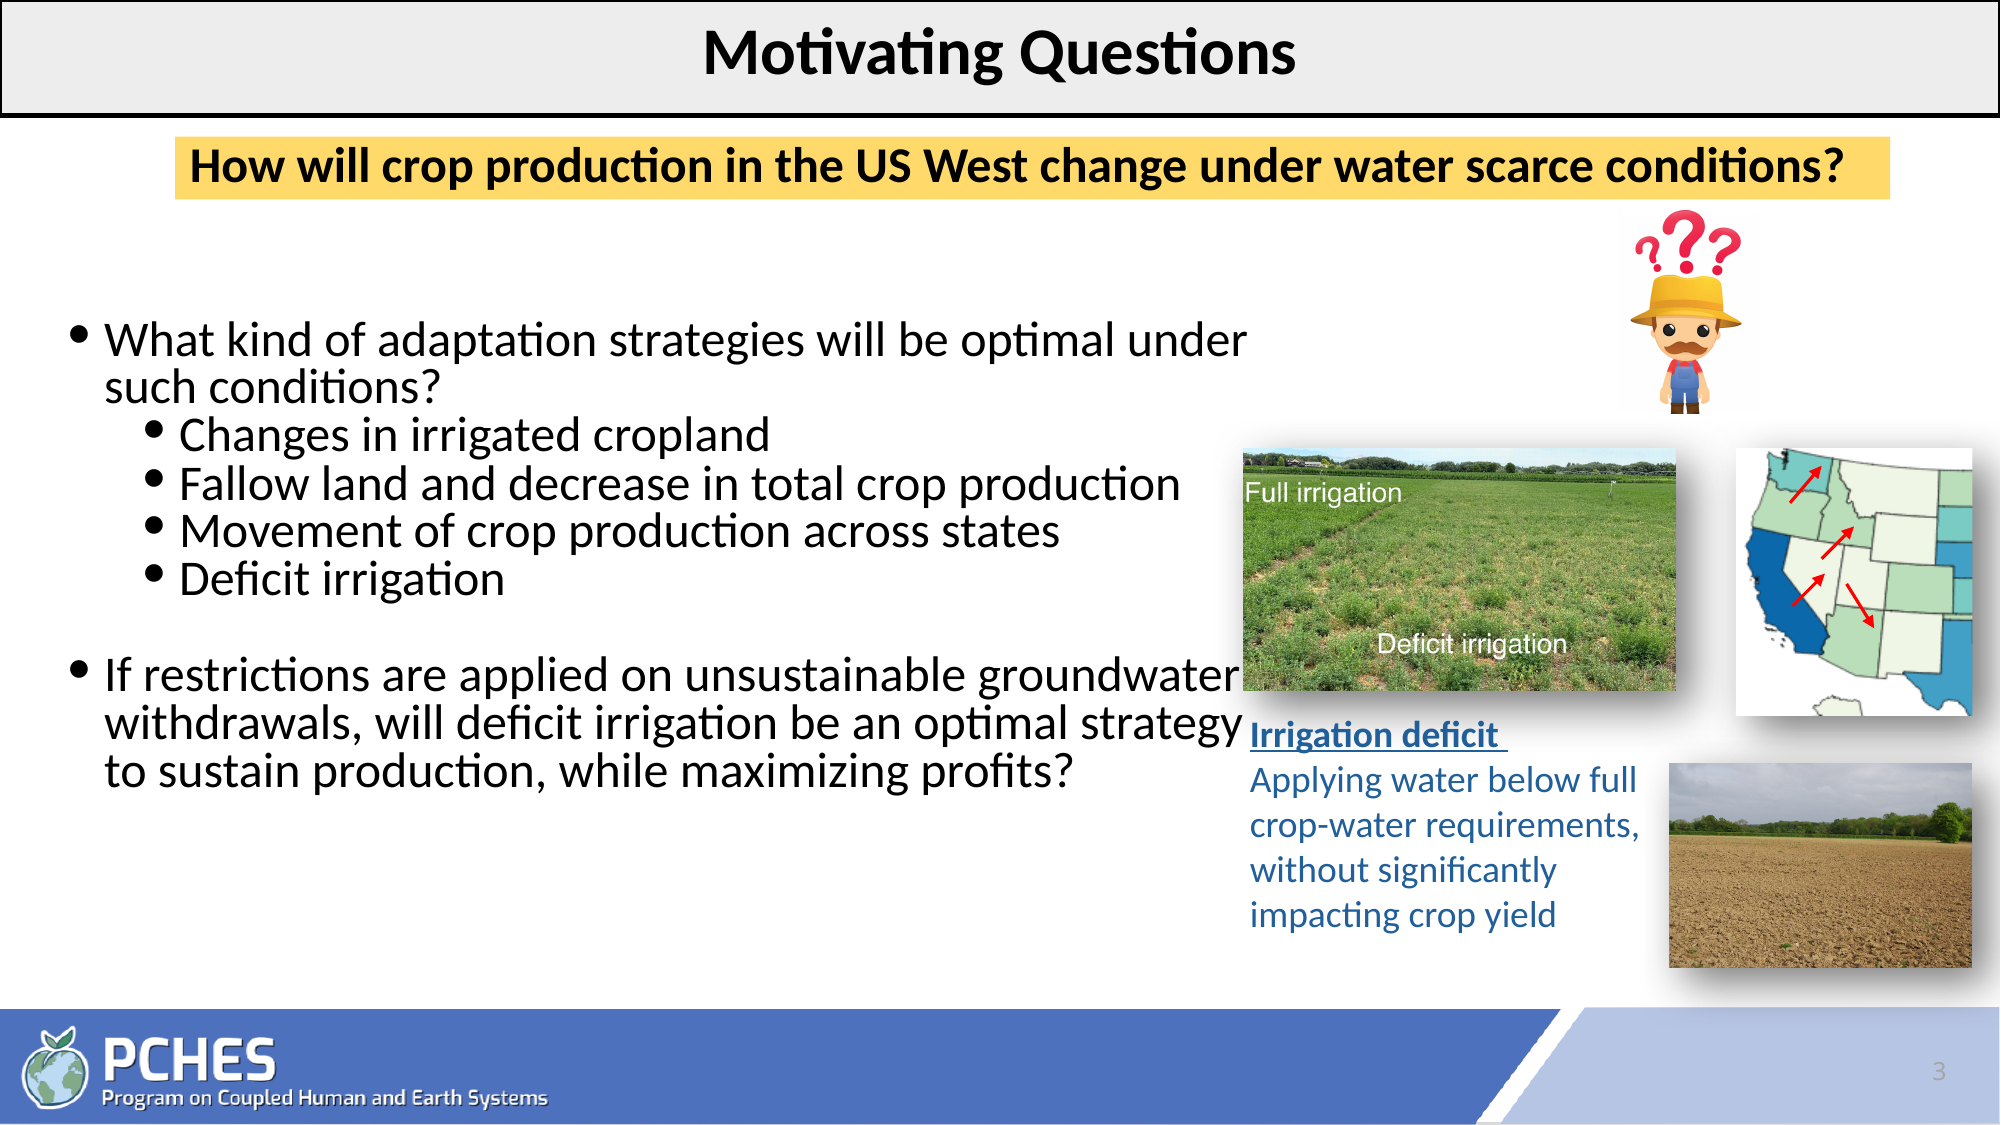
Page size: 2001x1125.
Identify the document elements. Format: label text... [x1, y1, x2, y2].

picture [1243, 447, 1676, 692]
picture [0, 1007, 2000, 1125]
text_box What kind of adaptation strategies will be optimal under such conditions? Changes in irrigated cropland Fallow land and decrease in total crop production Movement of crop production across states Deficit irrigation If restrictions are applied on unsustainable groundwater withdrawals, will deficit irrigation be an optimal strategy to sustain production, while maximizing profits? [51, 250, 1301, 968]
text_box Irrigation deficit Applying water below full crop-water requirements, without significantly impacting crop yield [1234, 702, 1702, 943]
text_box Motivating Questions [0, 0, 2000, 116]
picture [1668, 763, 1973, 968]
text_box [1735, 447, 1973, 716]
text_box How will crop production in the US West change under water scarce conditions? [175, 136, 1891, 200]
picture [1617, 209, 1759, 415]
